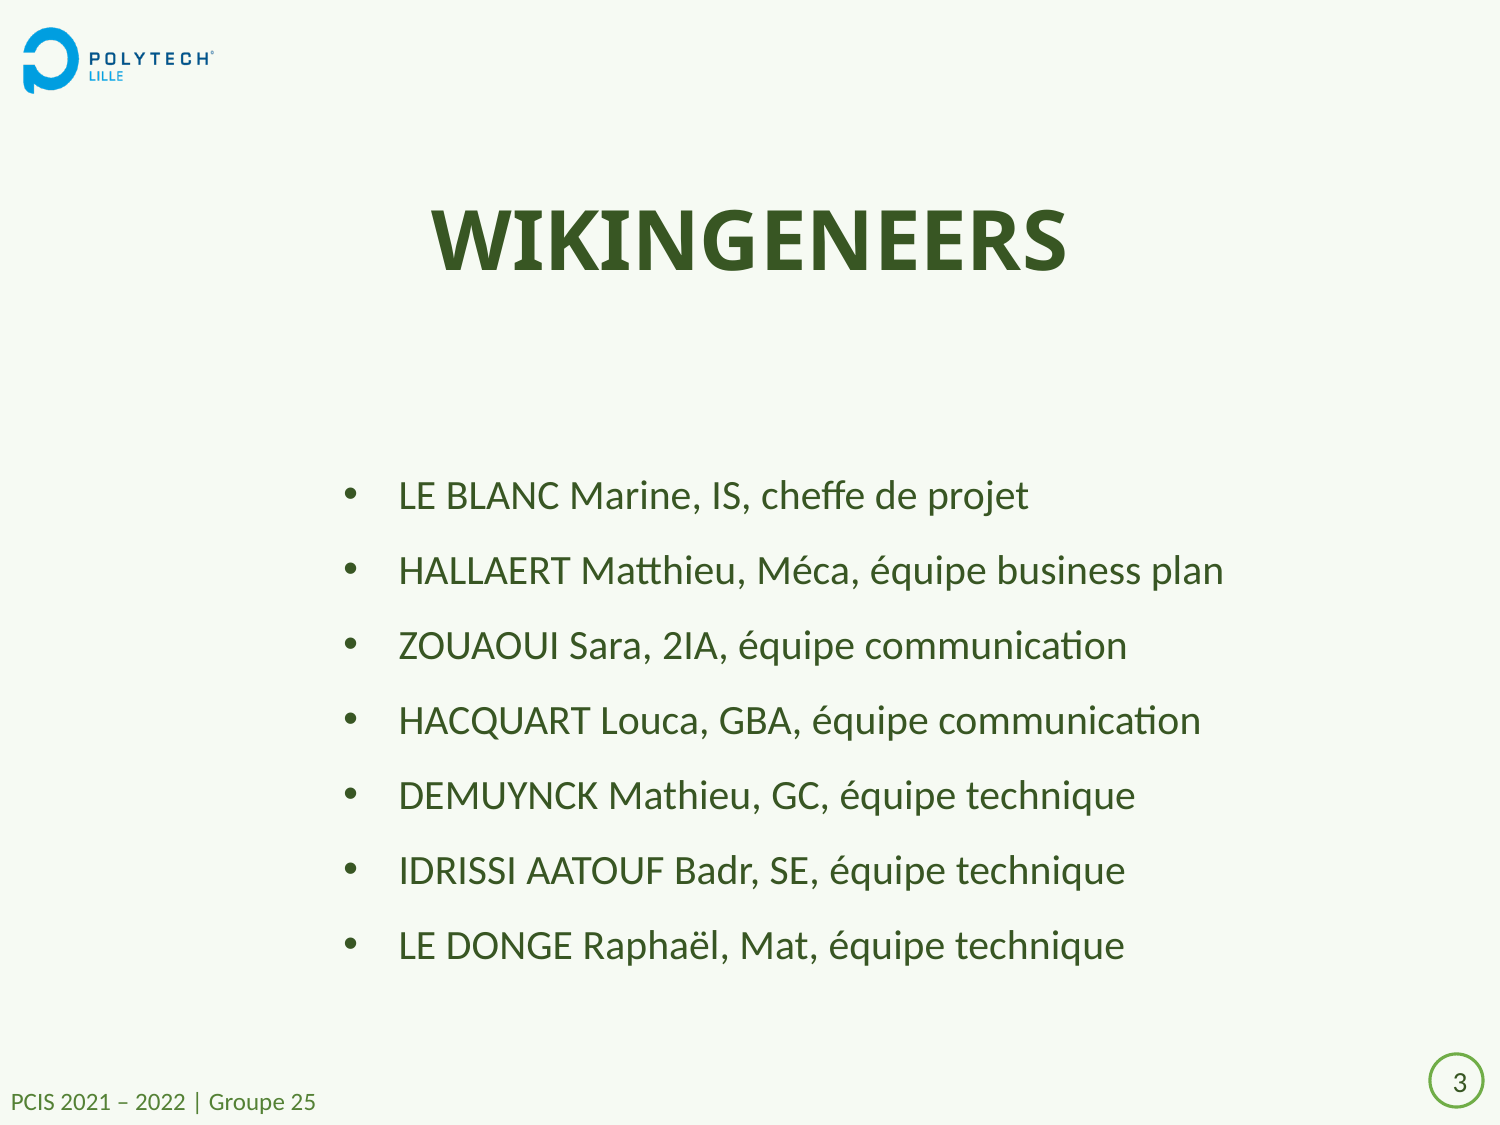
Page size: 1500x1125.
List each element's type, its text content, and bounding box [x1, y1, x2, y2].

text_box 3 [1428, 1052, 1485, 1109]
text_box PCIS 2021 – 2022 | Groupe 25 [0, 1078, 386, 1124]
title WIKINGENEERS [119, 136, 1381, 351]
text_box LE BLANC Marine, IS, cheffe de projet HALLAERT Matthieu, Méca, équipe business plan ZOUAOUI Sara, 2IA, équipe communication HACQUART Louca, GBA, équipe communication DEMUYNCK Mathieu, GC, équipe technique IDRISSI AATOUF Badr, SE, équipe technique LE DONGE Raphaël, Mat, équipe technique [308, 427, 1338, 983]
picture [17, 21, 219, 103]
